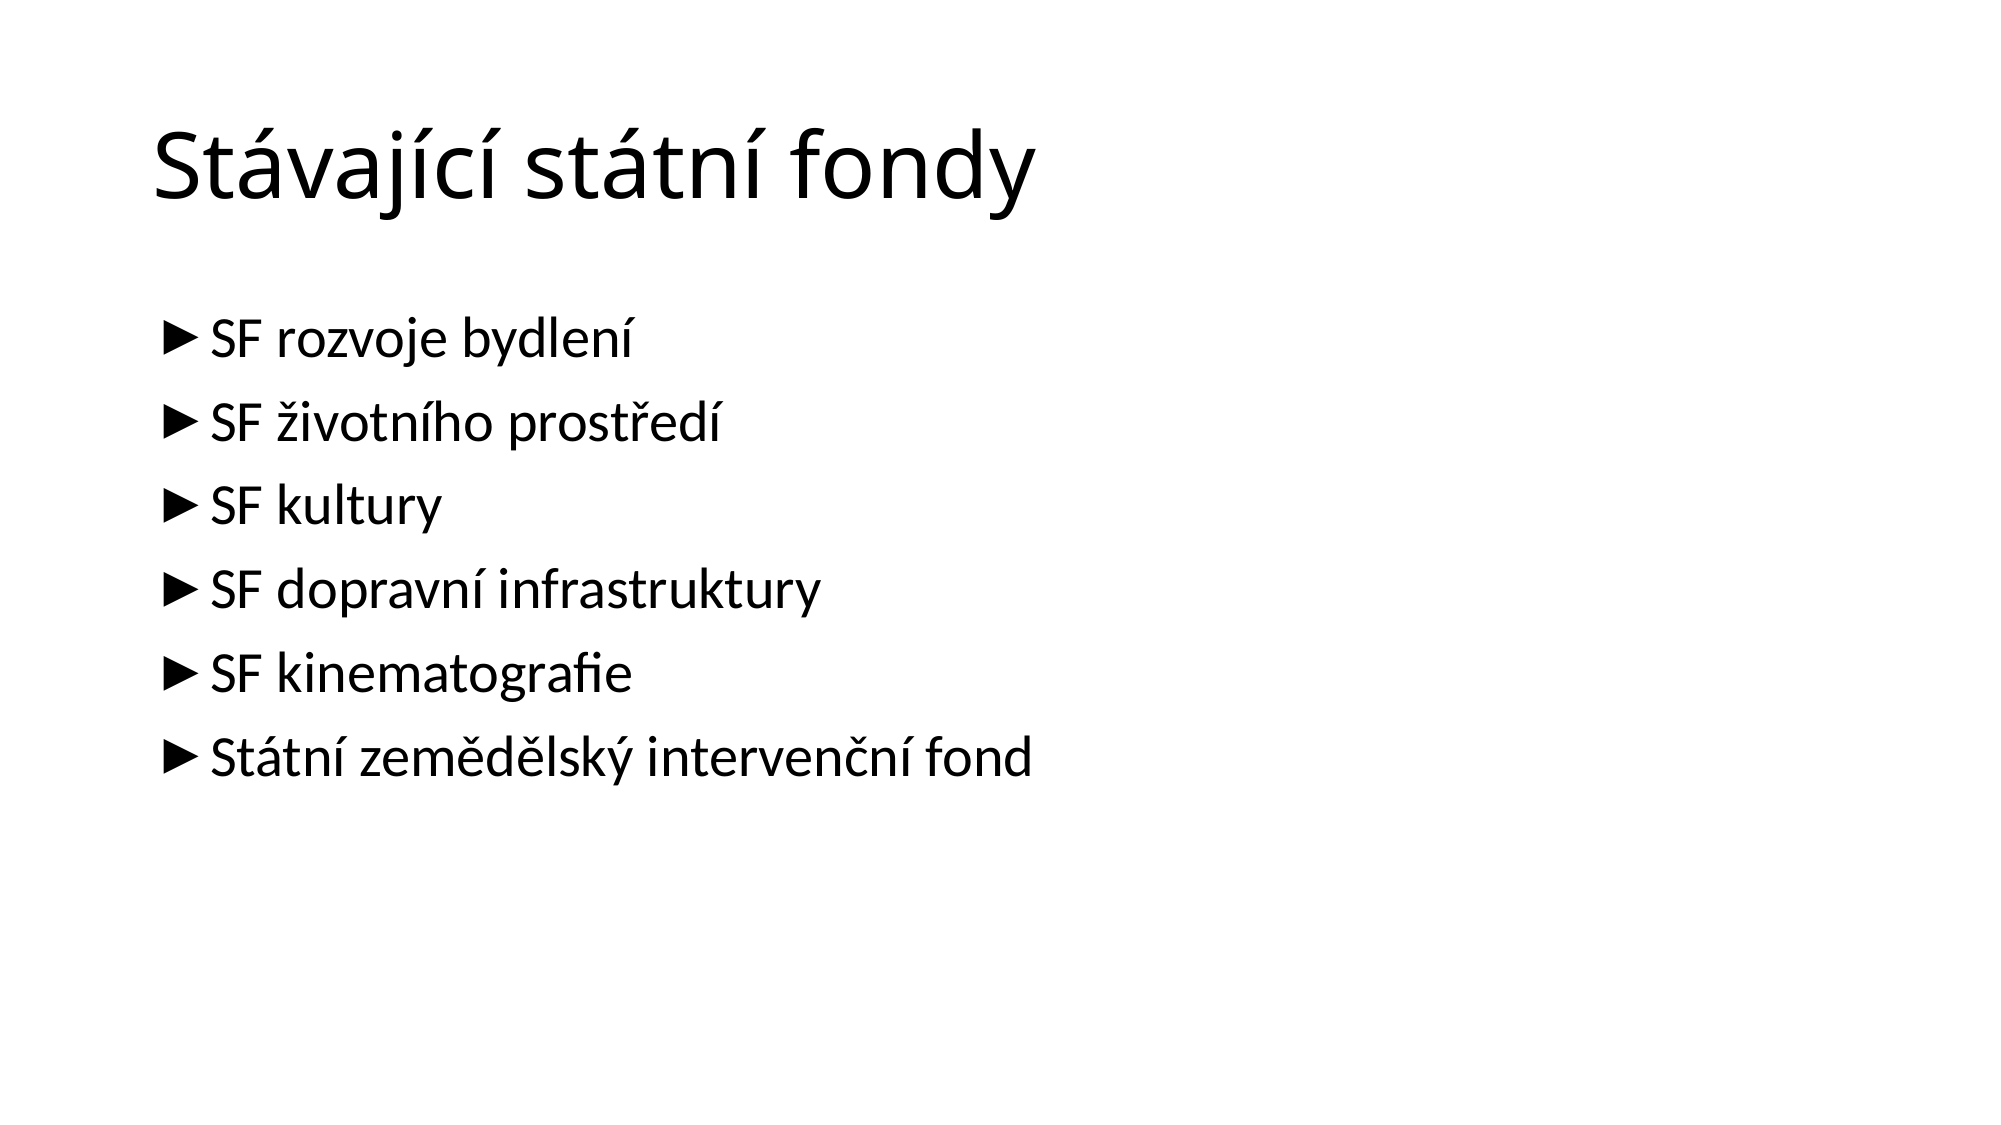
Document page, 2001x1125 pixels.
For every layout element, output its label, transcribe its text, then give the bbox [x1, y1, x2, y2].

title Stávající státní fondy [137, 59, 1863, 278]
list SF rozvoje bydlení SF životního prostředí SF kultury SF dopravní infrastruktury SF kinematografie Státní zemědělský intervenční fond [137, 299, 1863, 1014]
